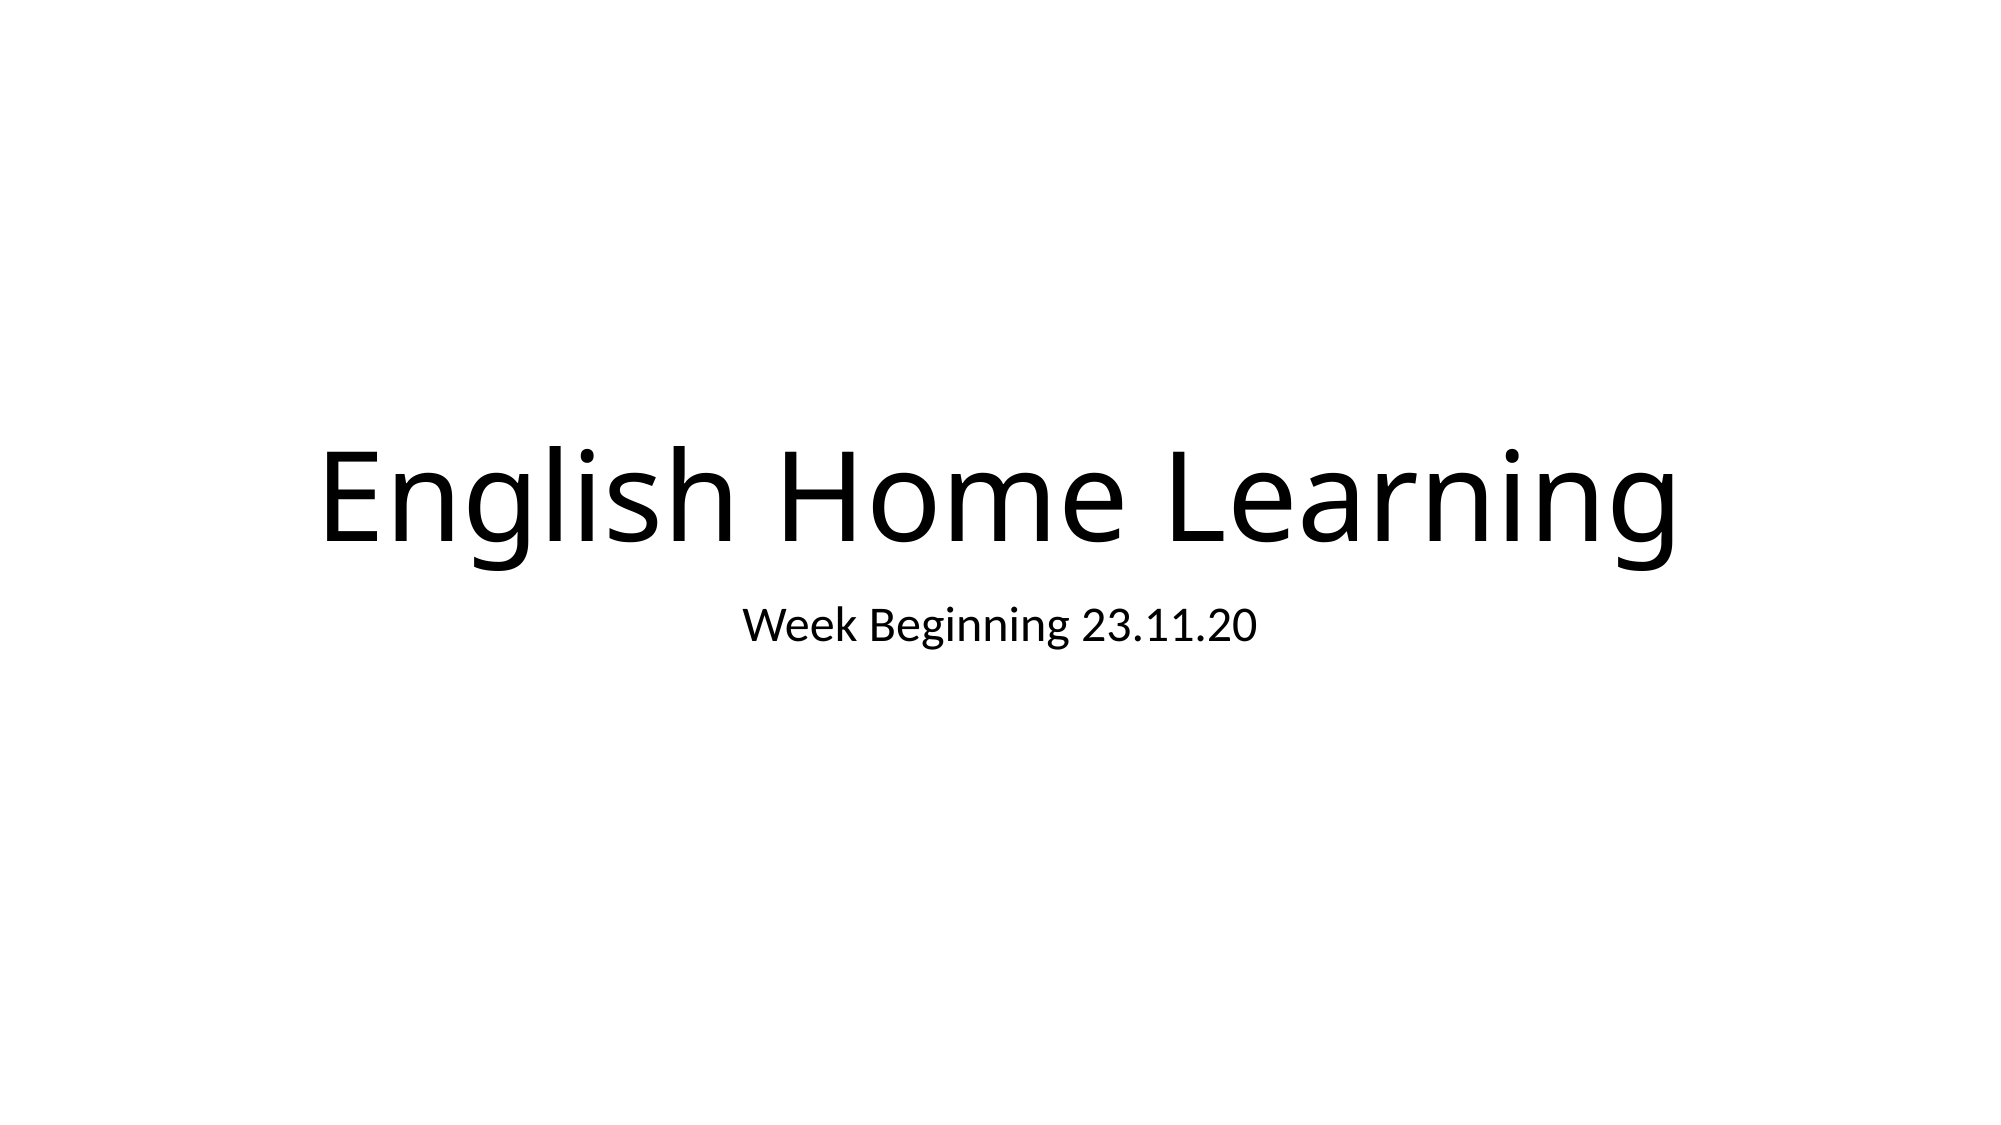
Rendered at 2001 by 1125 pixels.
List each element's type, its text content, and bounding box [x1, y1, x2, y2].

subtitle Week Beginning 23.11.20 [249, 590, 1750, 863]
title English Home Learning [249, 184, 1750, 576]
